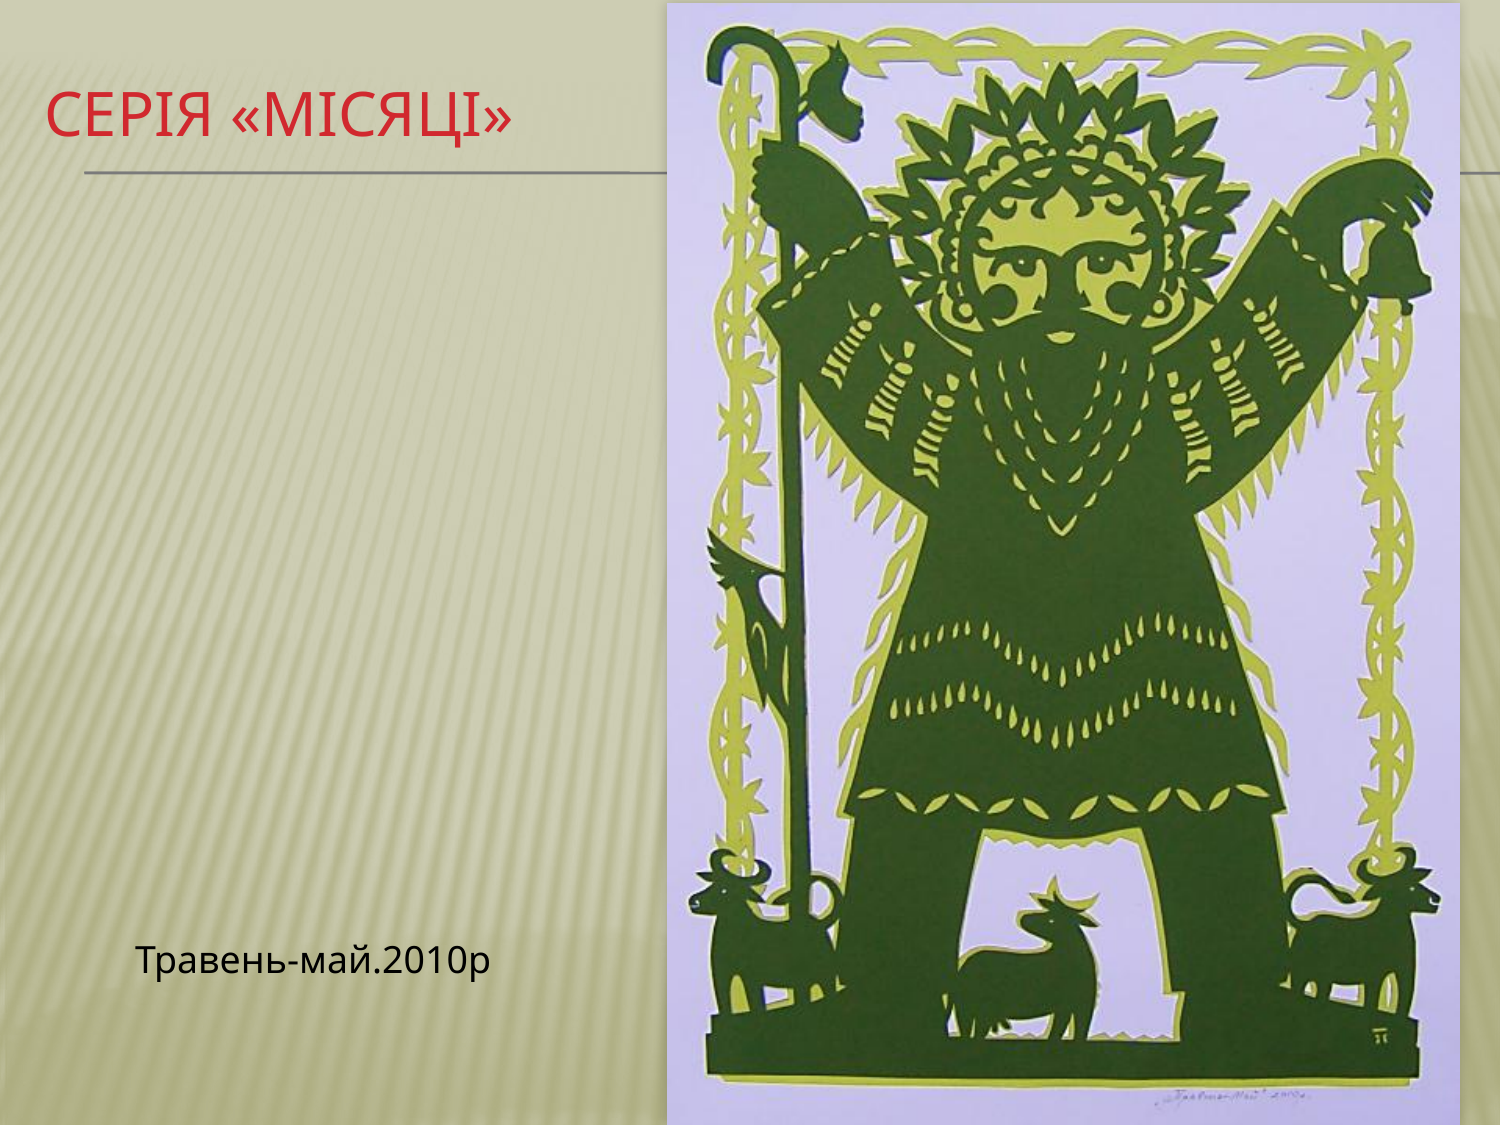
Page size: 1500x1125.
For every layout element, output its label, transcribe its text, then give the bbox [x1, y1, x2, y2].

text_box Травень-май.2010р [120, 928, 506, 989]
text_box Серія «місяці» [29, 42, 565, 181]
picture [667, 3, 1460, 1125]
